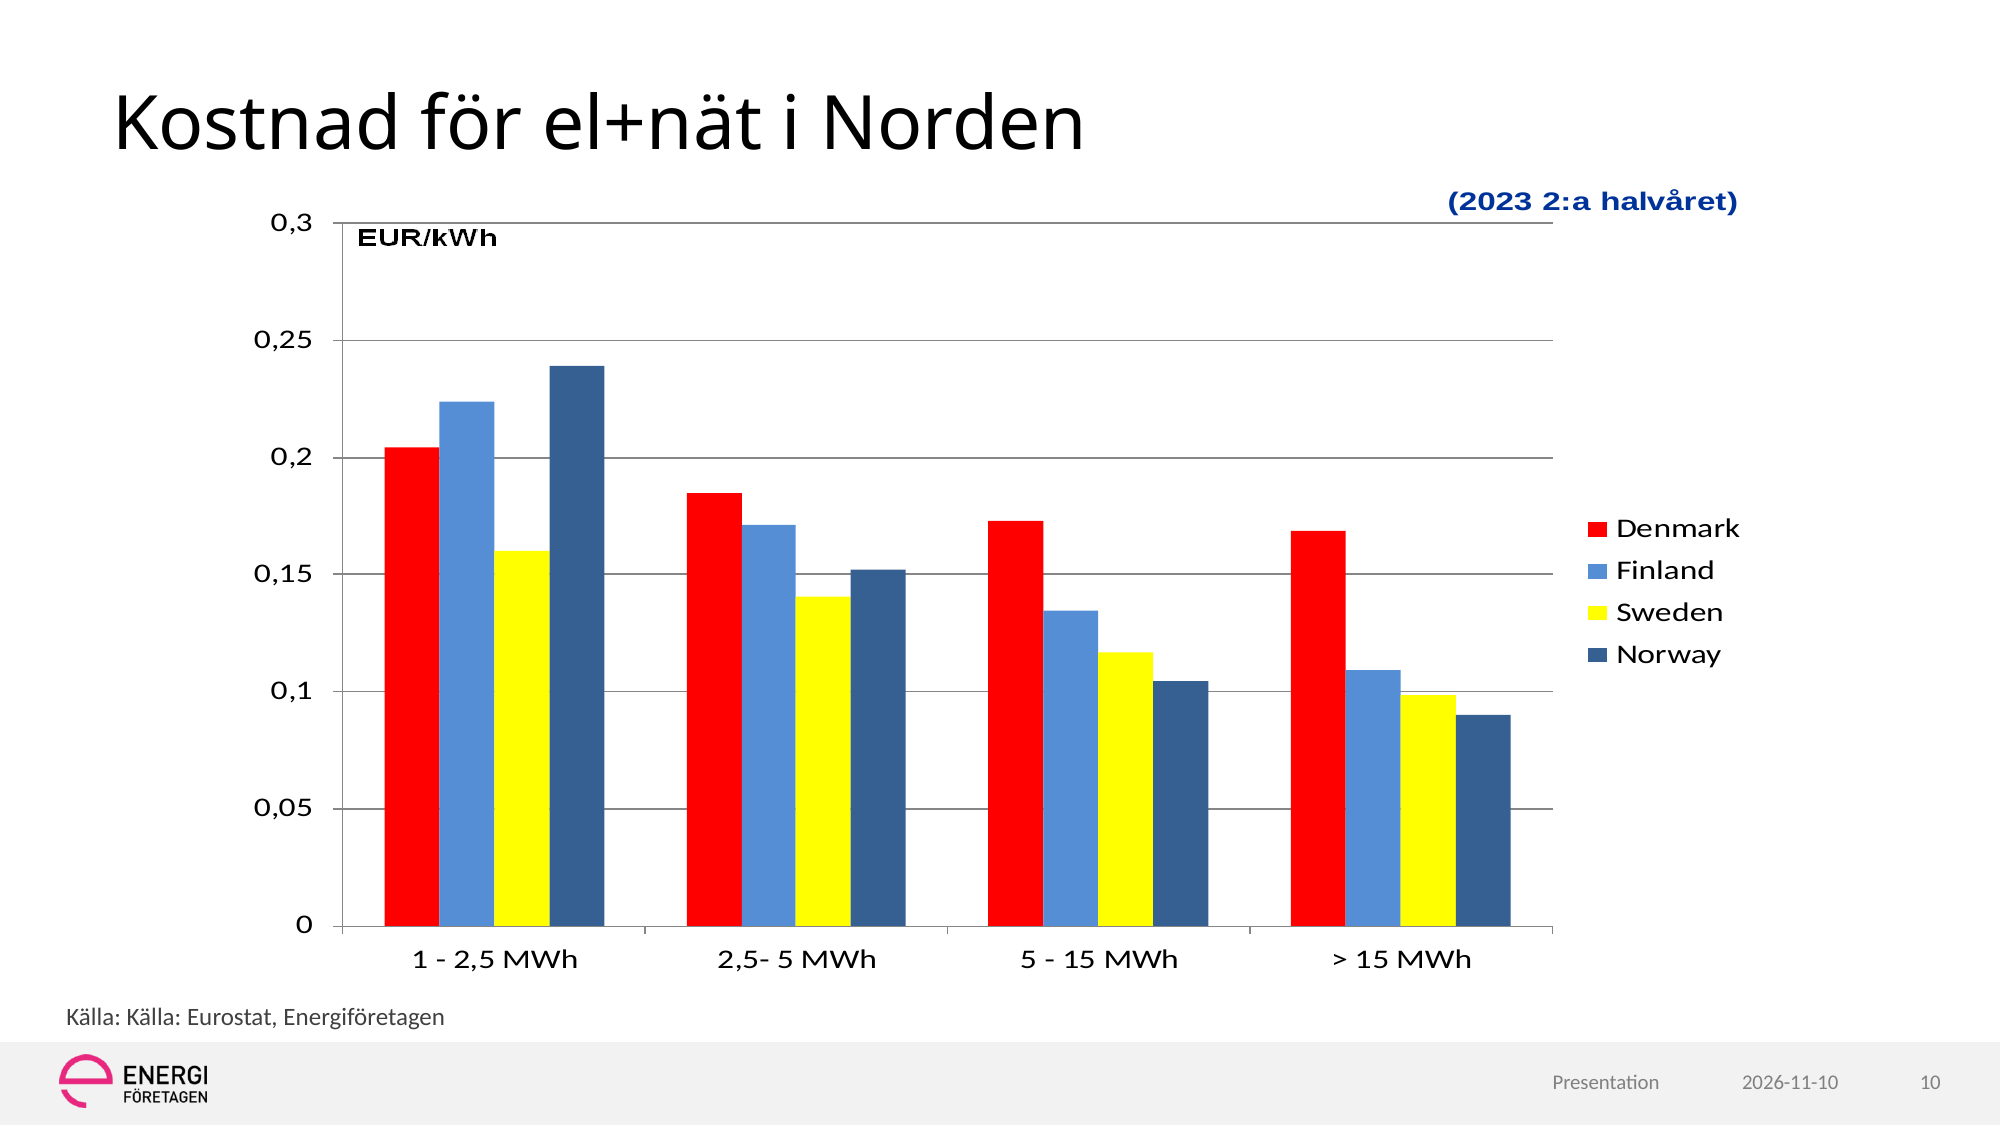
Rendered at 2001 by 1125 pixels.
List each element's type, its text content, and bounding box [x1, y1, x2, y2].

picture [59, 1054, 207, 1108]
list Källa: Källa: Eurostat, Energiföretagen [66, 999, 796, 1035]
slide_number 10 [1882, 1068, 1941, 1099]
picture [230, 184, 1844, 995]
footer Presentation [330, 1068, 1660, 1099]
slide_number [1742, 1068, 1854, 1099]
title Kostnad för el+nät i Norden [112, 3, 1921, 165]
